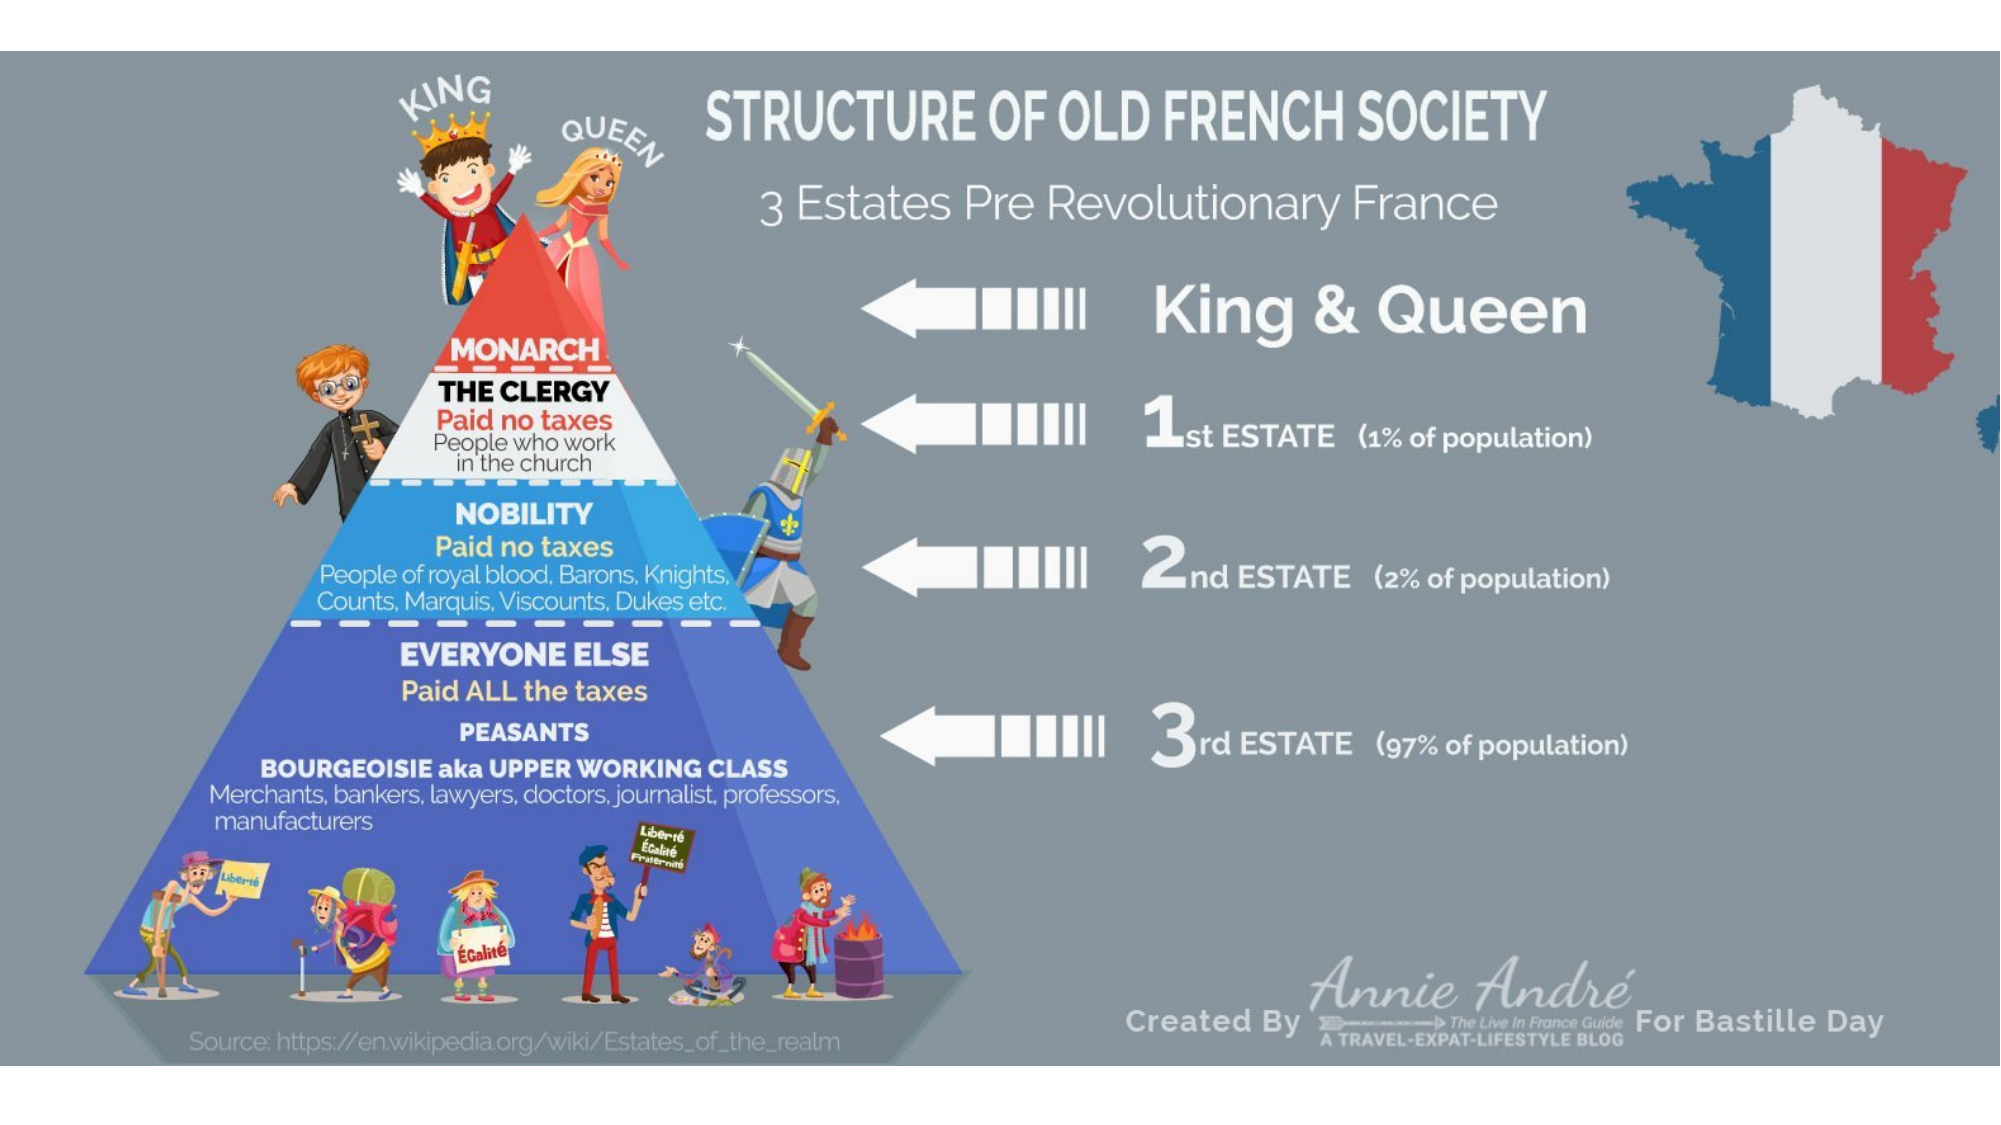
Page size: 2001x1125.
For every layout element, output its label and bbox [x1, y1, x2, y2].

list [0, 51, 2000, 1066]
